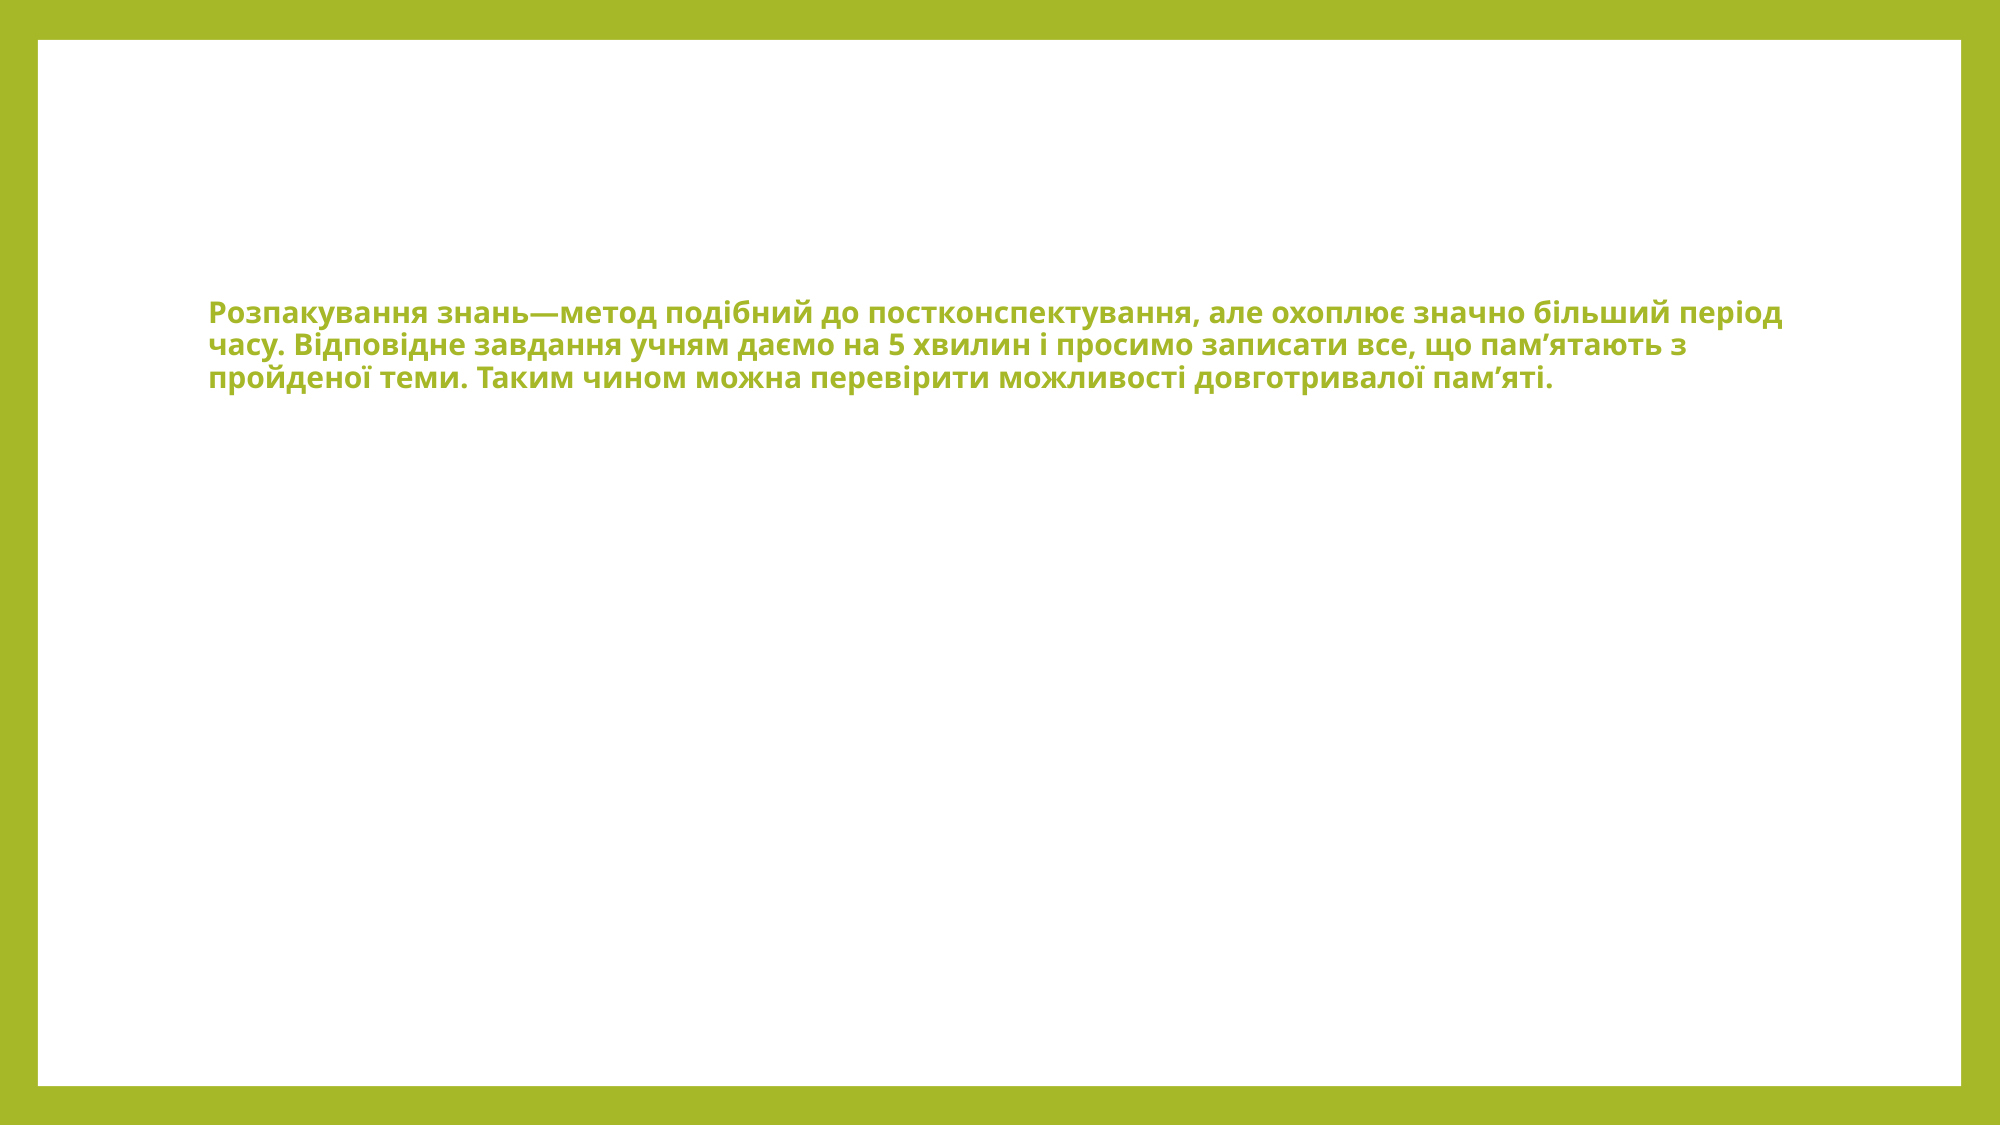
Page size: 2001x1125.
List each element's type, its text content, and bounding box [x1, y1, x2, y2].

title Розпакування знань—метод подібний до постконспектування, але охоплює значно більший період часу. Відповідне завдання учням даємо на 5 хвилин і просимо записати все, що пам’ятають з пройденої теми. Таким чином можна перевірити можливості довготривалої пам’яті. [193, 276, 1814, 500]
